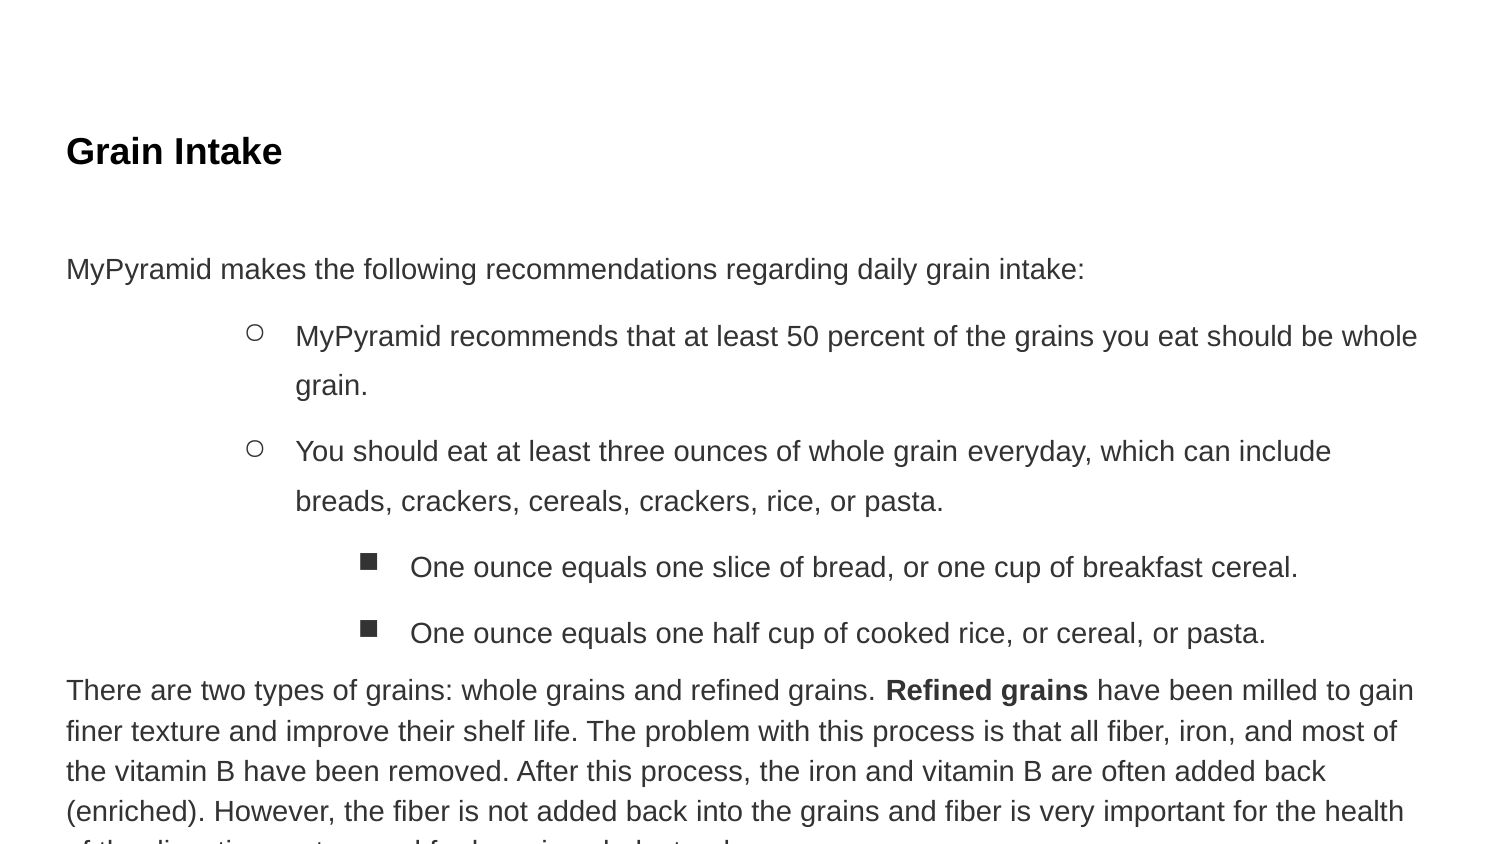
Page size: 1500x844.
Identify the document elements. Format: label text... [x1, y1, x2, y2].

list Grain Intake MyPyramid makes the following recommendations regarding daily grain intake: MyPyramid recommends that at least 50 percent of the grains you eat should be whole grain. You should eat at least three ounces of whole grain everyday, which can include breads, crackers, cereals, crackers, rice, or pasta. One ounce equals one slice of bread, or one cup of breakfast cereal. One ounce equals one half cup of cooked rice, or cereal, or pasta. There are two types of grains: whole grains and refined grains. Refined grains have been milled to gain finer texture and improve their shelf life. The problem with this process is that all fiber, iron, and most of the vitamin B have been removed. After this process, the iron and vitamin B are often added back (enriched). However, the fiber is not added back into the grains and fiber is very important for the health of the digestive system and for lowering cholesterol. [51, 53, 1449, 773]
